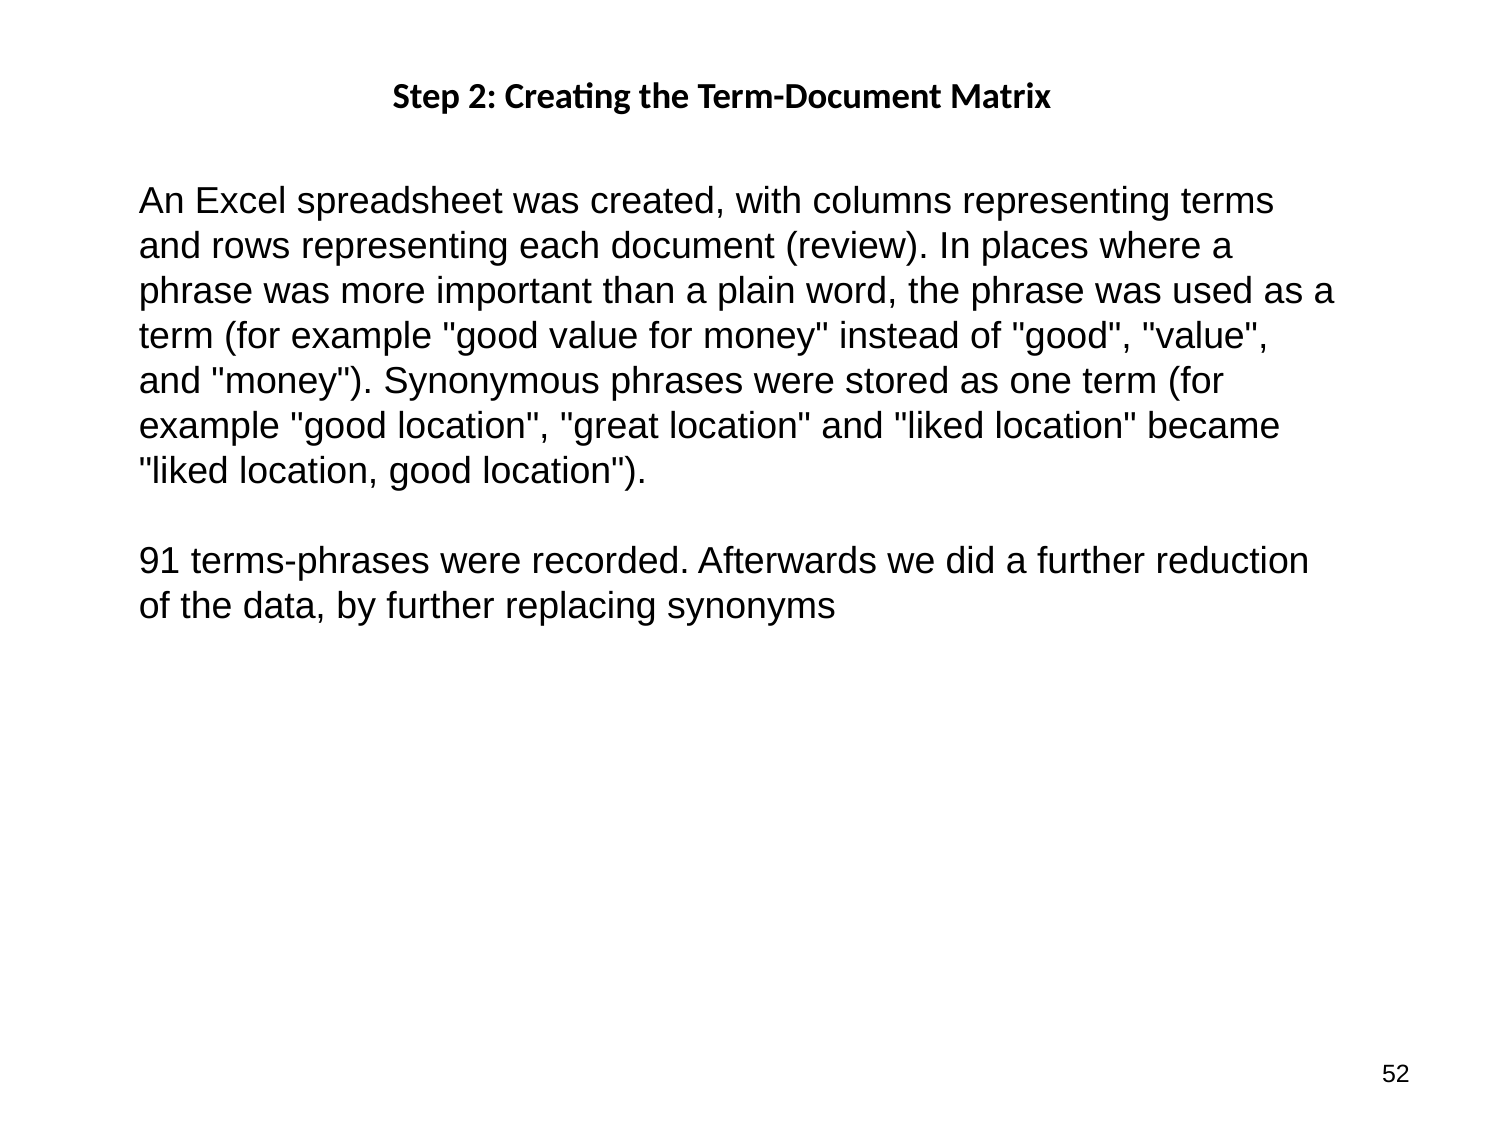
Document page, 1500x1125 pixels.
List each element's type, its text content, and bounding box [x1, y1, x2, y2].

title Step 2: Creating the Term-Document Matrix [17, 19, 1427, 168]
slide_number 51 [1074, 1042, 1425, 1103]
text_box An Excel spreadsheet was created, with columns representing terms and rows representing each document (review). In places where a phrase was more important than a plain word, the phrase was used as a term (for example "good value for money" instead of "good", "value", and "money"). Synonymous phrases were stored as one term (for example "good location", "great location" and "liked location" became "liked location, good location"). 91 terms-phrases were recorded. Afterwards we did a further reduction of the data, by further replacing synonyms [123, 168, 1353, 634]
